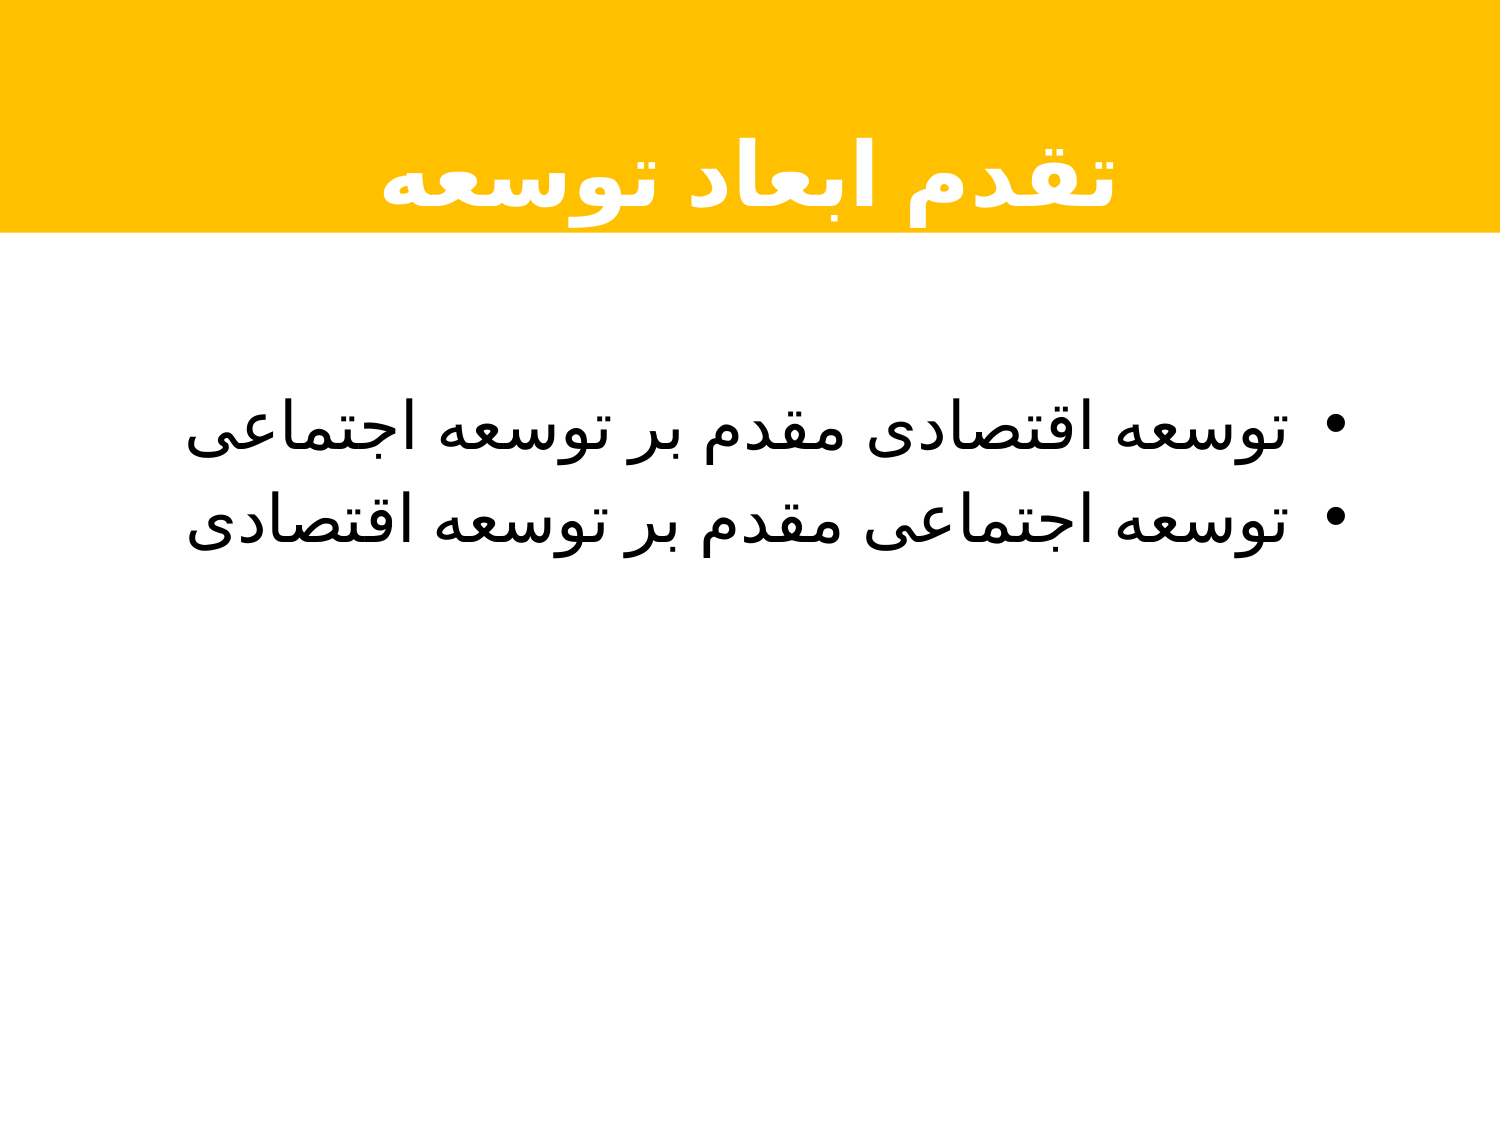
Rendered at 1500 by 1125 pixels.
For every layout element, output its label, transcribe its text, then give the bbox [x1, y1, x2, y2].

title تقدم ابعاد توسعه [0, 0, 1500, 233]
list توسعه اقتصادی مقدم بر توسعه اجتماعی توسعه اجتماعی مقدم بر توسعه اقتصادی [75, 375, 1363, 1005]
